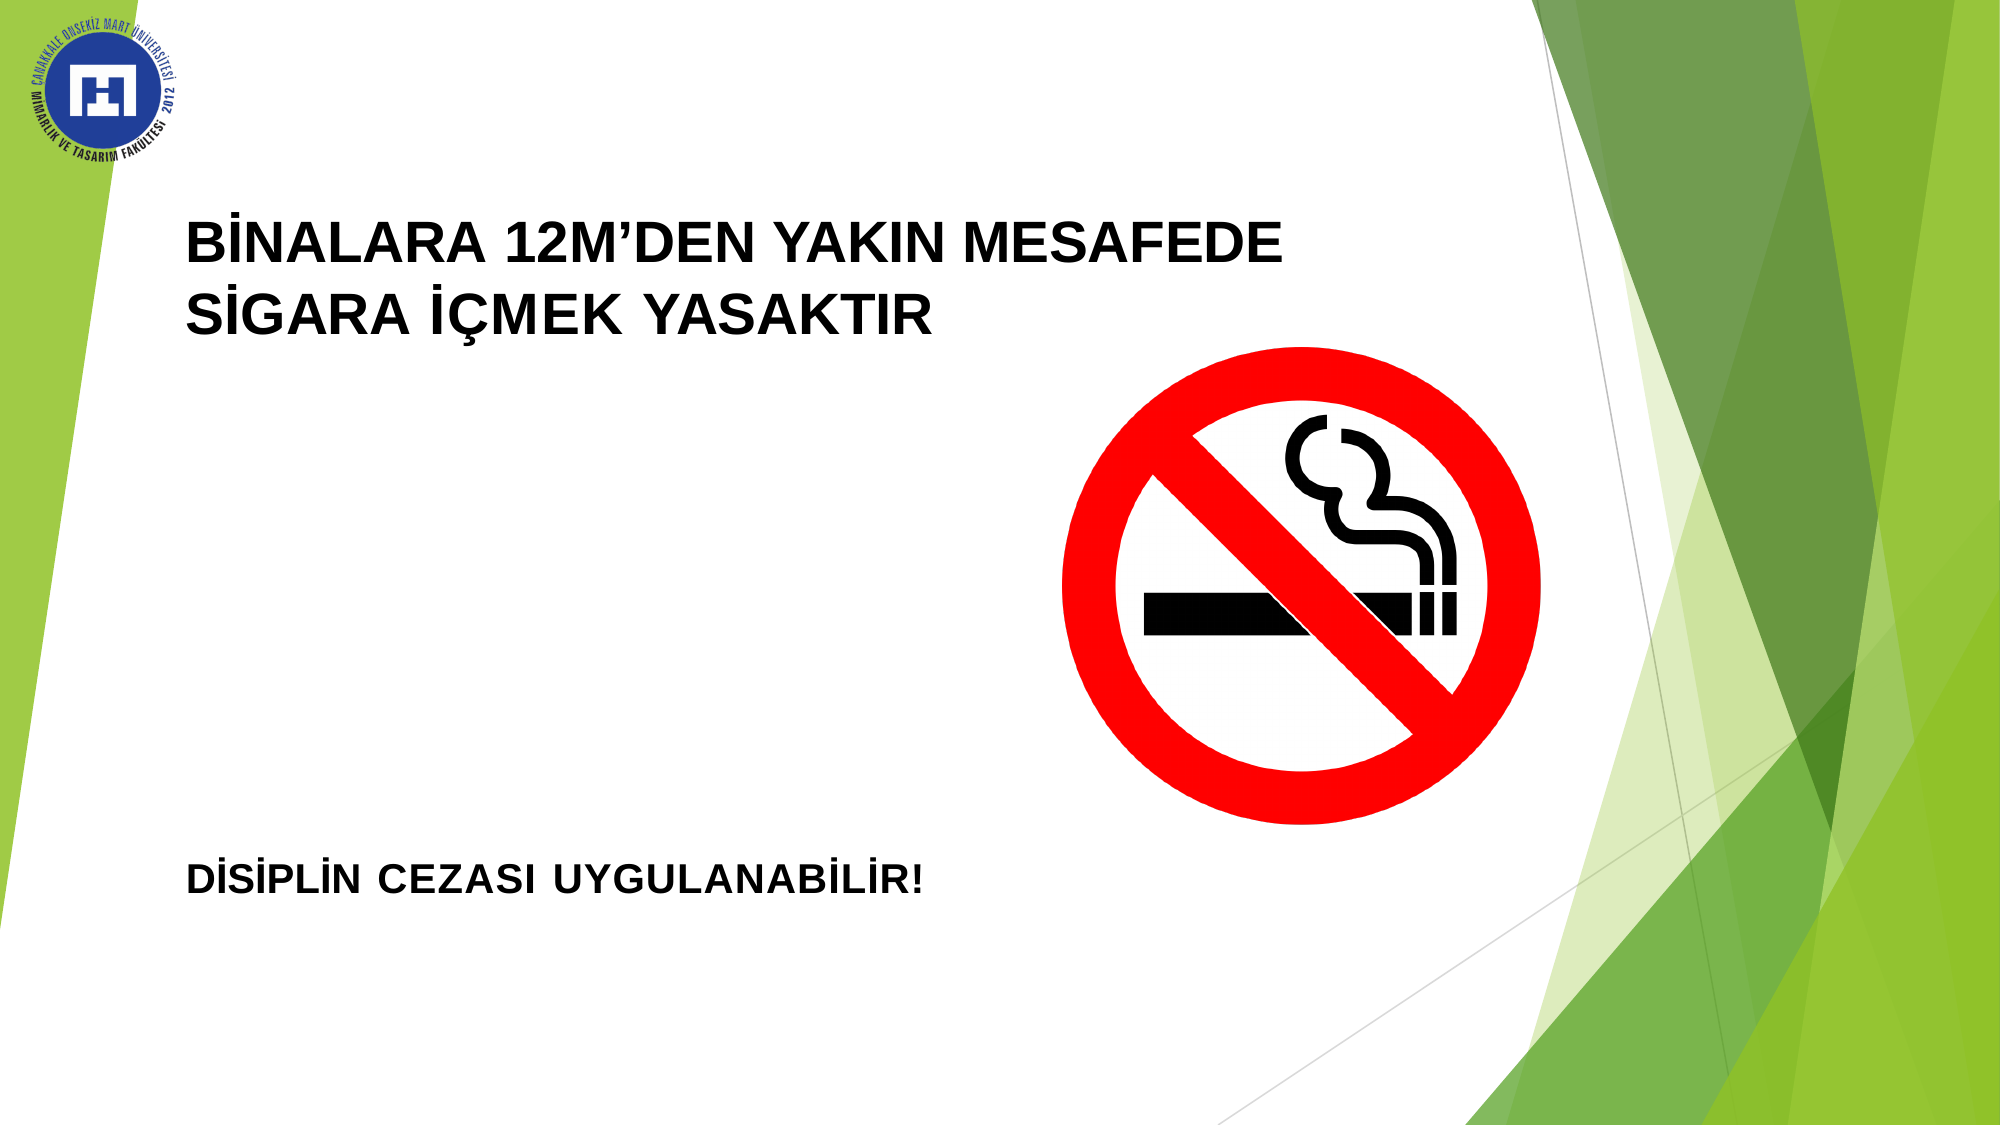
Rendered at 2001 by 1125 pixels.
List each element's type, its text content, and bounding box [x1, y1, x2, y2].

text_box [0, 0, 182, 930]
picture [1062, 347, 1541, 826]
text_box DİSİPLİN CEZASI UYGULANABİLİR! [186, 849, 1263, 902]
title BİNALARA 12M’DEN YAKIN MESAFEDE SİGARA İÇMEK YASAKTIR [186, 202, 1490, 392]
